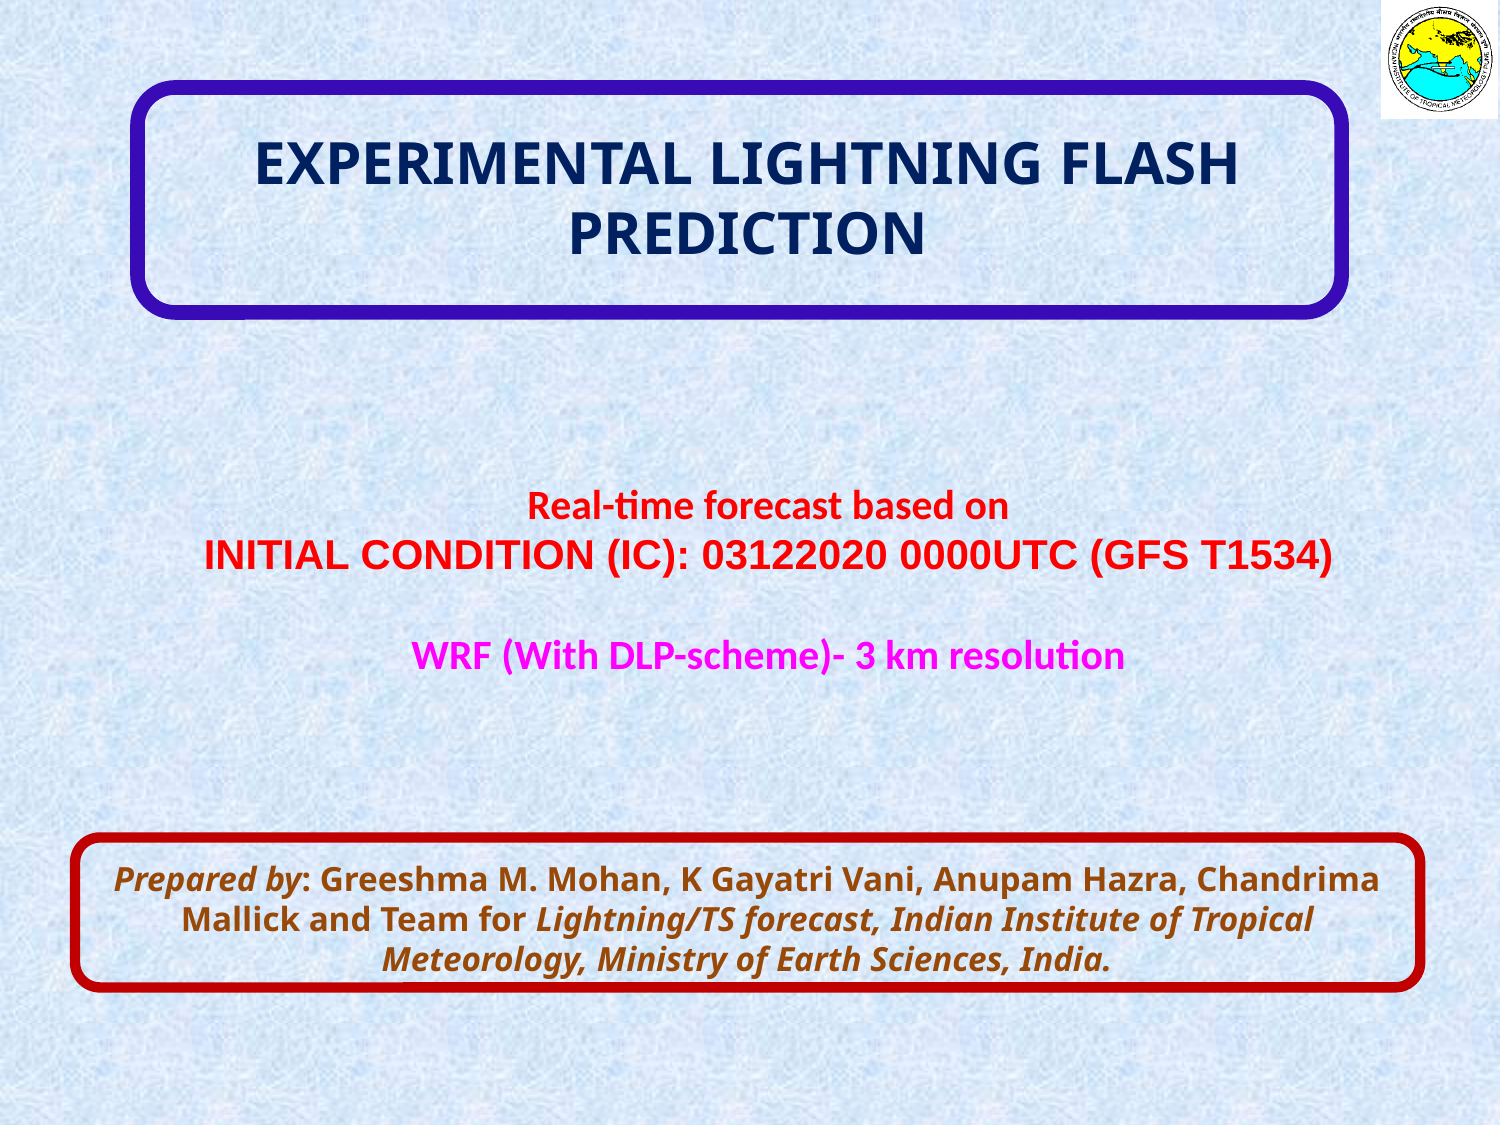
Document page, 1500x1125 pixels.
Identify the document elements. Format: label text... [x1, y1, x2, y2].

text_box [62, 837, 1433, 988]
text_box Real-time forecast based on INITIAL CONDITION (IC): 03122020 0000UTC (GFS T1534) WRF (With DLP-scheme)- 3 km resolution [87, 470, 1450, 686]
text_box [137, 87, 1357, 313]
picture [0, 0, 1500, 1125]
